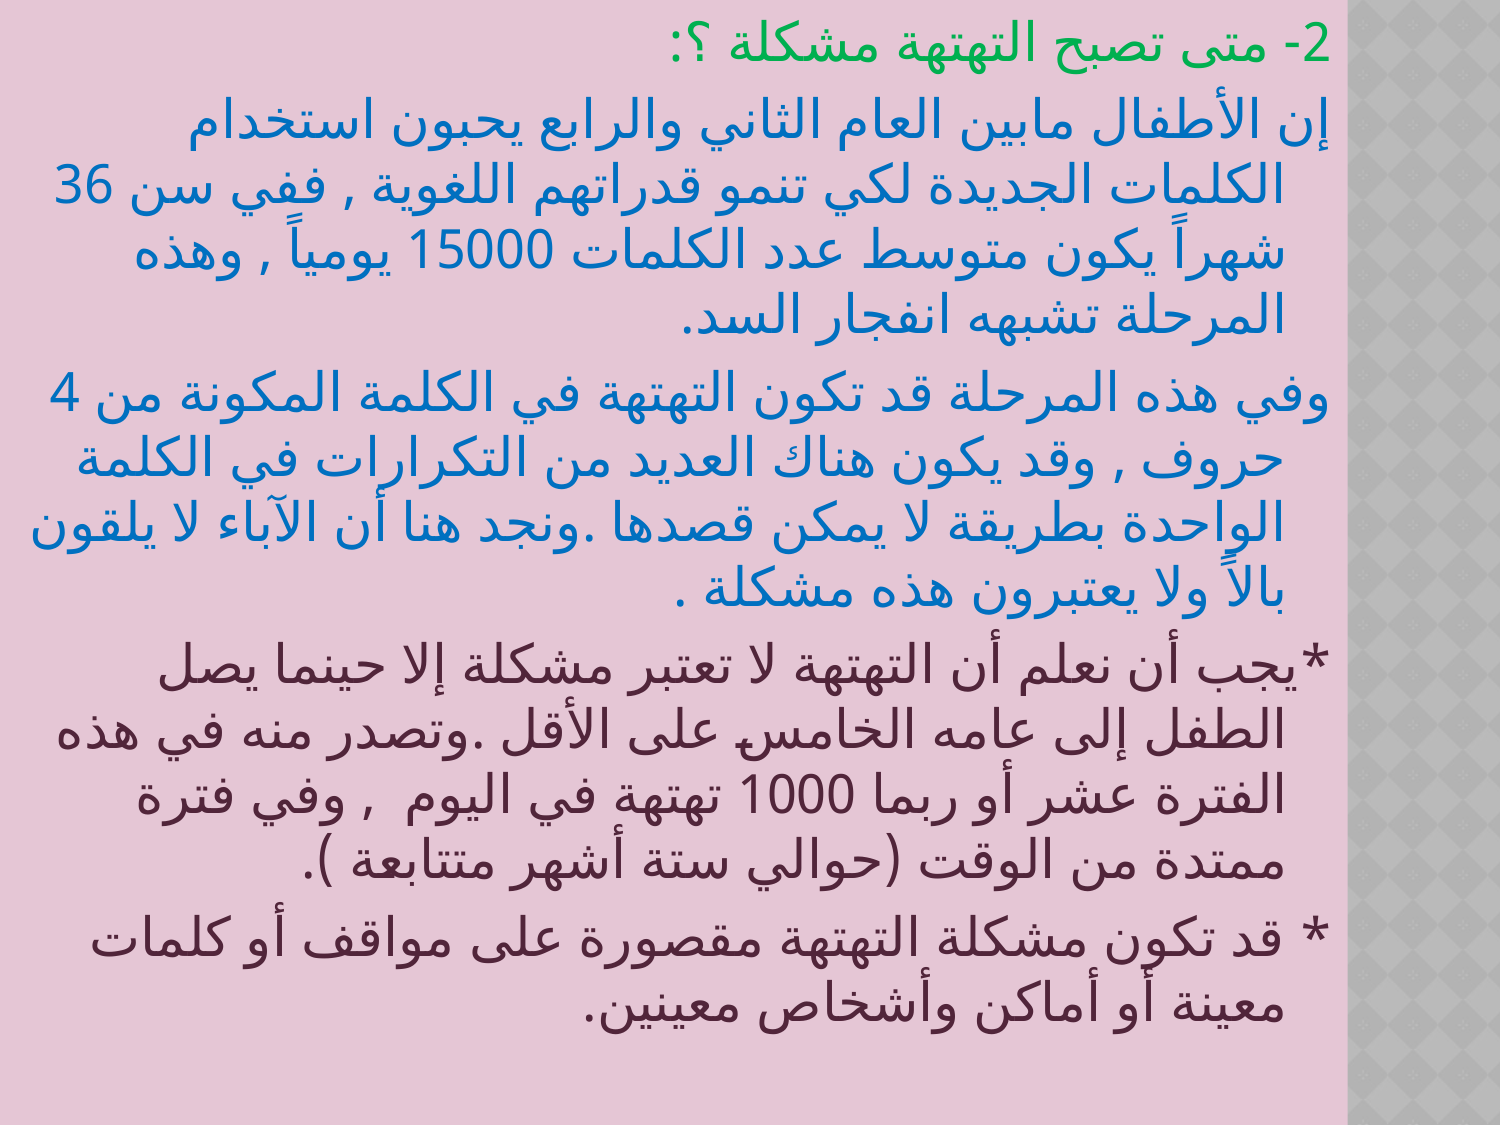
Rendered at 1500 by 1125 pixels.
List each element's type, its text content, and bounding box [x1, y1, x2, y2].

list 2- متى تصبح التهتهة مشكلة ؟: إن الأطفال مابين العام الثاني والرابع يحبون استخدام الكلمات الجديدة لكي تنمو قدراتهم اللغوية , ففي سن 36 شهراً يكون متوسط عدد الكلمات 15000 يومياً , وهذه المرحلة تشبهه انفجار السد. وفي هذه المرحلة قد تكون التهتهة في الكلمة المكونة من 4 حروف , وقد يكون هناك العديد من التكرارات في الكلمة الواحدة بطريقة لا يمكن قصدها .ونجد هنا أن الآباء لا يلقون بالاً ولا يعتبرون هذه مشكلة . *يجب أن نعلم أن التهتهة لا تعتبر مشكلة إلا حينما يصل الطفل إلى عامه الخامس على الأقل .وتصدر منه في هذه الفترة عشر أو ربما 1000 تهتهة في اليوم , وفي فترة ممتدة من الوقت (حوالي ستة أشهر متتابعة ). * قد تكون مشكلة التهتهة مقصورة على مواقف أو كلمات معينة أو أماكن وأشخاص معينين. [0, 0, 1348, 1125]
